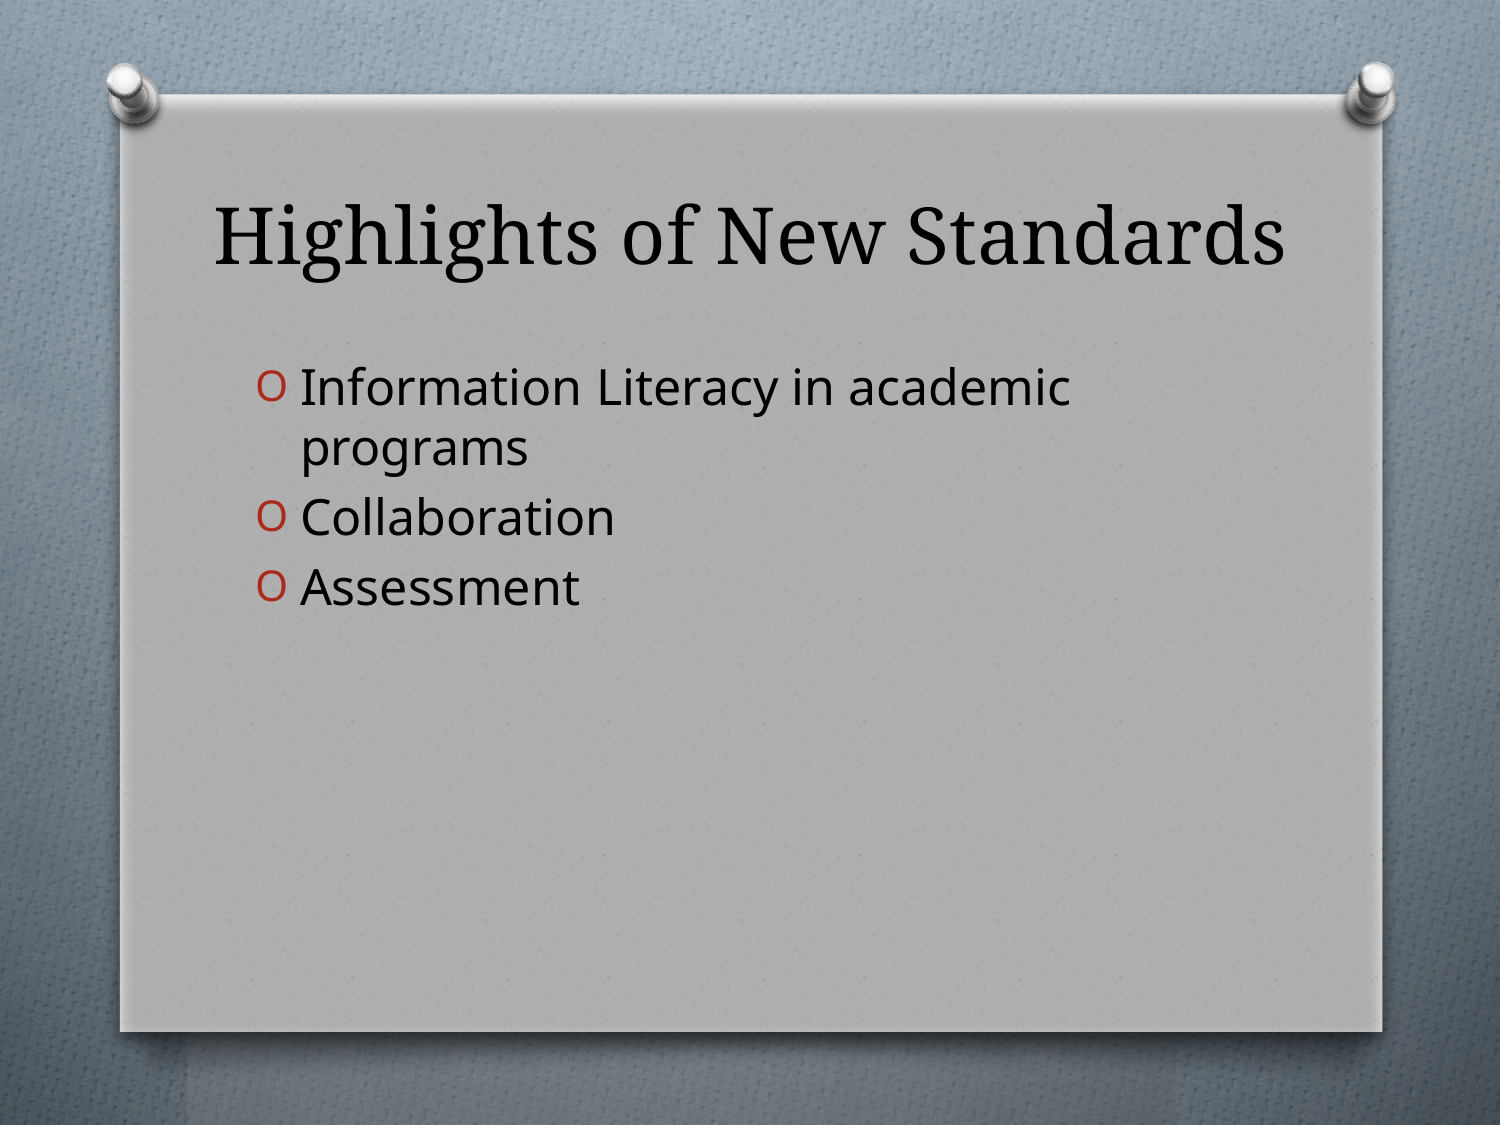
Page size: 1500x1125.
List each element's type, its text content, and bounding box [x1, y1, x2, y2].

list Information Literacy in academic programs Collaboration Assessment [240, 347, 1257, 939]
picture [75, 29, 198, 153]
title Highlights of New Standards [179, 134, 1323, 332]
picture [1317, 35, 1439, 156]
